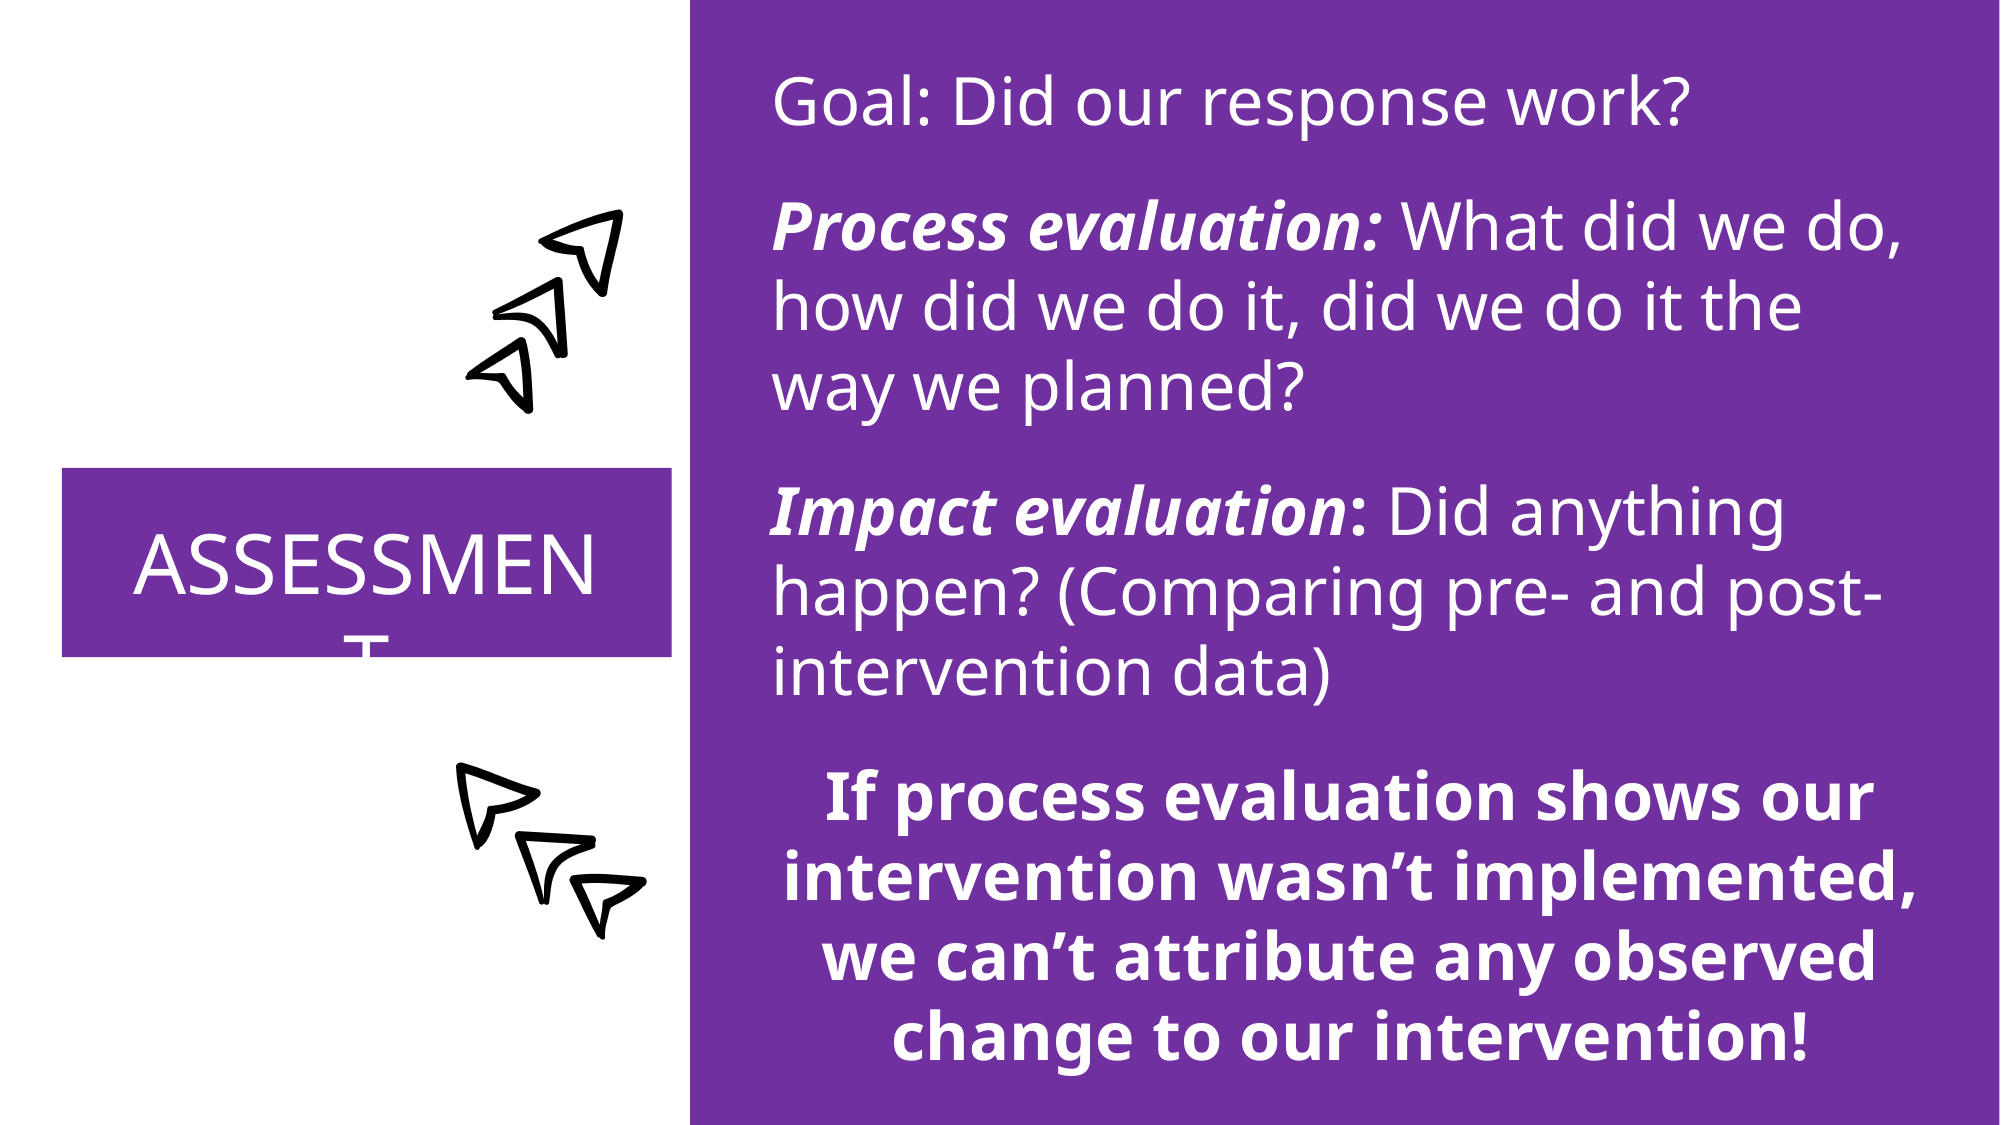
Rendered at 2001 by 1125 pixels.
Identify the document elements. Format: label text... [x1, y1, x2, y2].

picture [445, 749, 654, 956]
picture [1344, 179, 1541, 377]
text_box Goal: Did our response work? Process evaluation: What did we do, how did we do it, did we do it the way we planned? Impact evaluation: Did anything happen? (Comparing pre- and post-intervention data) If process evaluation shows our intervention wasn’t implemented, we can’t attribute any observed change to our intervention! [756, 51, 1944, 1125]
picture [440, 209, 650, 419]
text_box ASSESSMENT [99, 504, 635, 720]
text_box [61, 467, 673, 658]
text_box [689, 0, 2000, 1125]
picture [1357, 727, 1555, 925]
